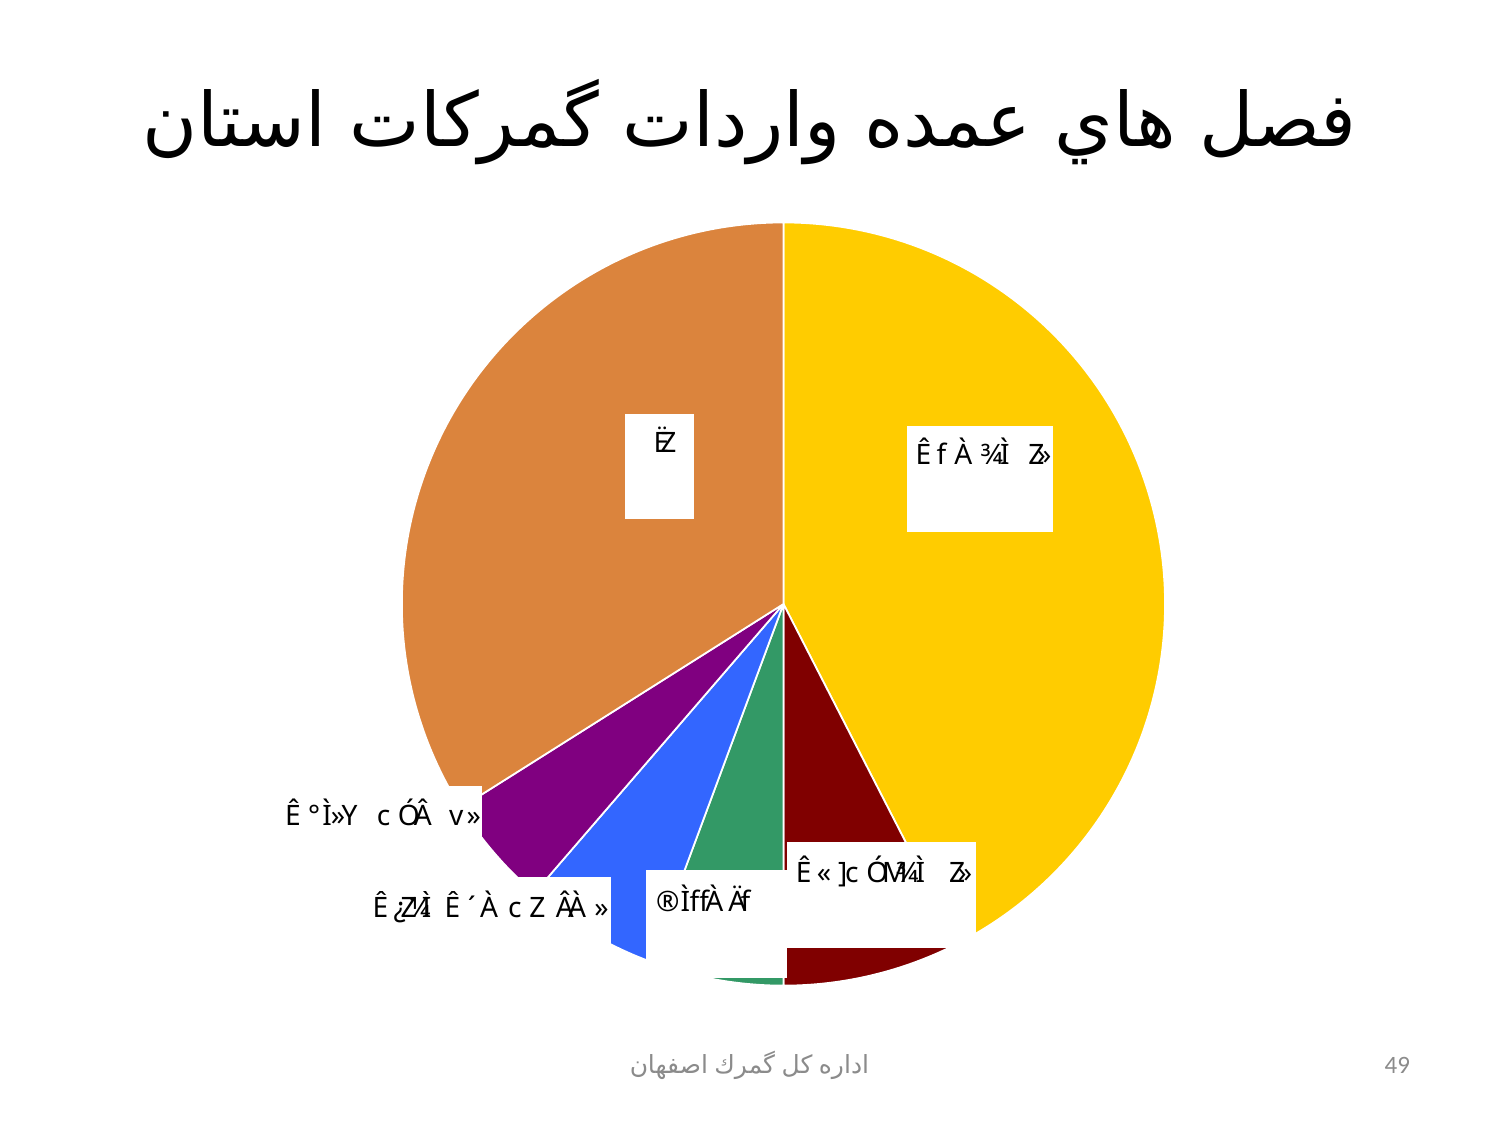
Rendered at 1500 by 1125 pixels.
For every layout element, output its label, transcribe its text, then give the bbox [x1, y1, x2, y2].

slide_number 49 [1074, 1024, 1425, 1103]
footer اداره كل گمرك اصفهان [512, 1024, 988, 1103]
title فصل هاي عمده واردات گمركات استان [74, 44, 1426, 188]
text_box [72, 196, 1427, 998]
